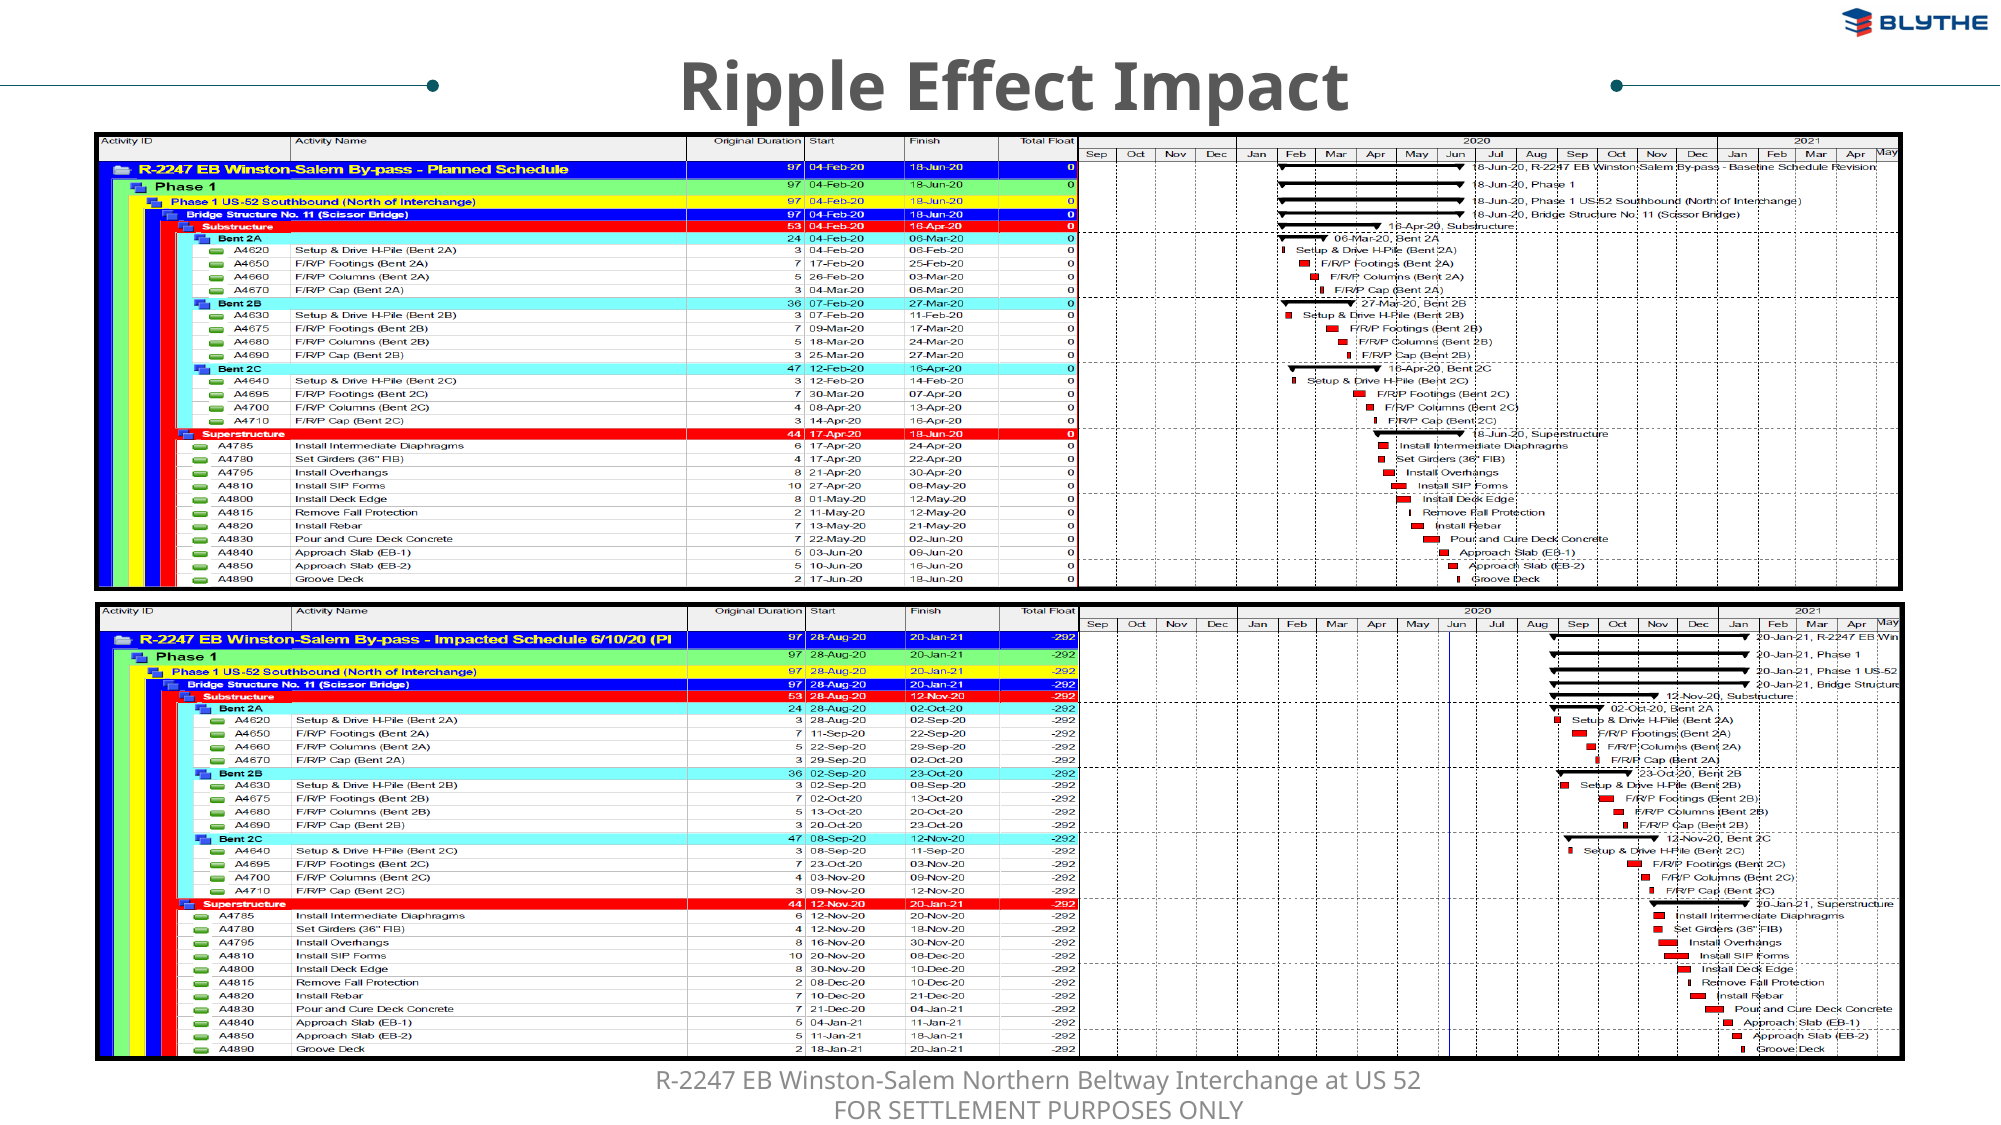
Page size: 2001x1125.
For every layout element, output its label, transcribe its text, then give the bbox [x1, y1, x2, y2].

footer R-2247 EB Winston-Salem Northern Beltway Interchange at US 52 FOR SETTLEMENT PURPOSES ONLY [317, 1065, 1761, 1125]
text_box Ripple Effect Impact [52, 53, 1978, 126]
picture [98, 136, 1899, 587]
picture [1839, 5, 1991, 40]
picture [99, 606, 1900, 1057]
